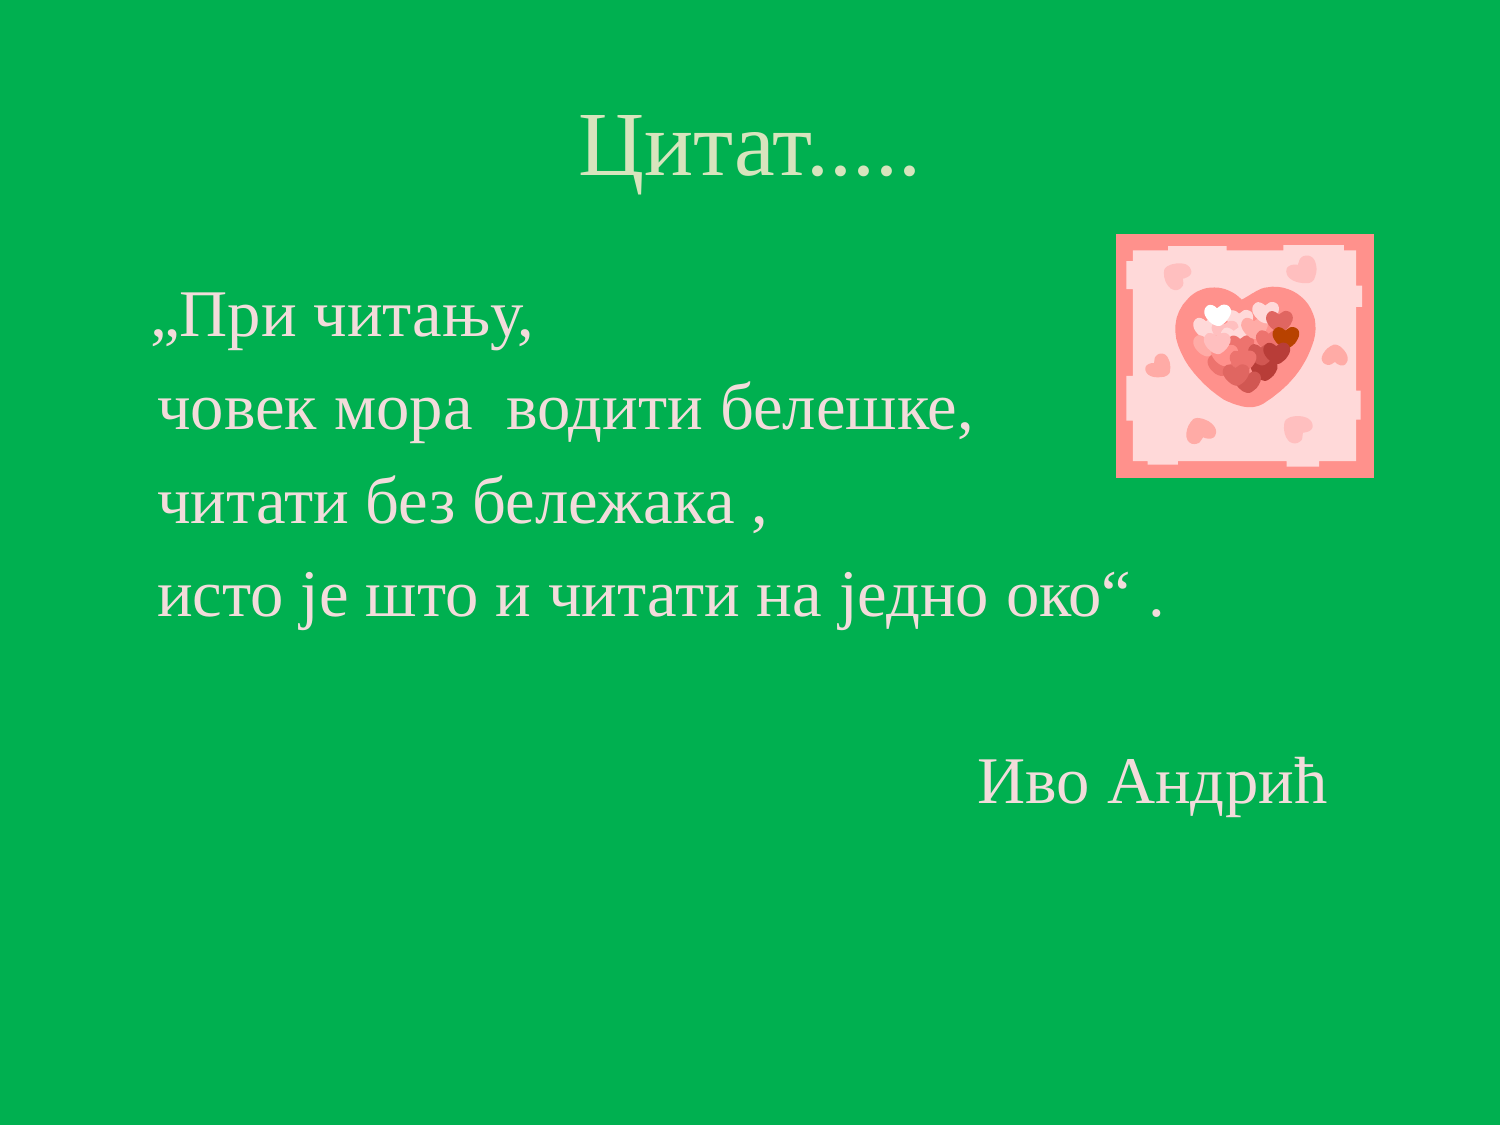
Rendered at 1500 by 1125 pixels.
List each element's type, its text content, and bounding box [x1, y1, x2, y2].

picture [1115, 231, 1377, 480]
title Цитат..... [75, 45, 1425, 233]
list „При читању, човек мора водити белешке, читати без бележака , исто је што и читати на једно око“ . Иво Андрић [75, 262, 1425, 1005]
